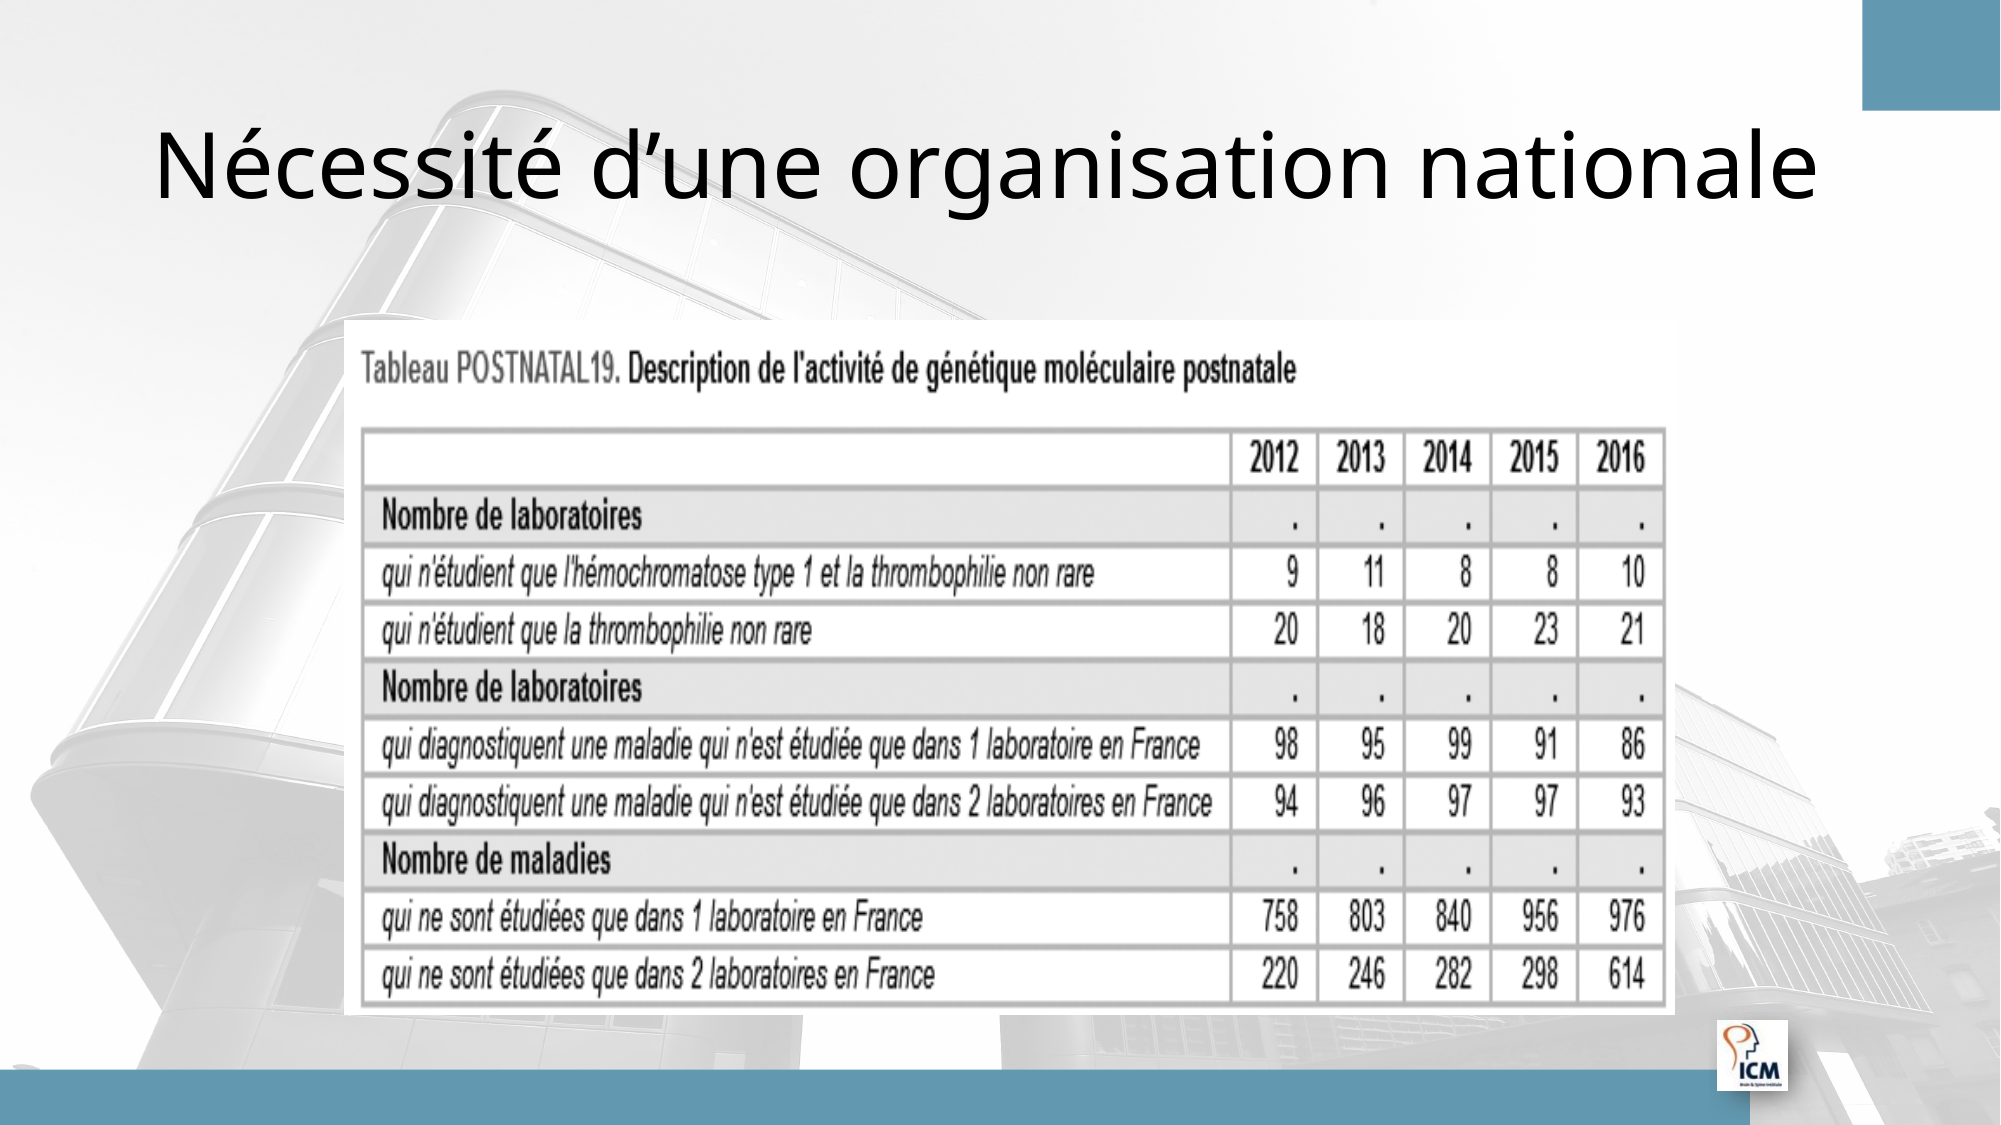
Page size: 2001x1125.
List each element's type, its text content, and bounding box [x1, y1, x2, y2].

title Nécessité d’une organisation nationale [137, 59, 1863, 278]
picture [1717, 1020, 1788, 1091]
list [343, 320, 1675, 1015]
